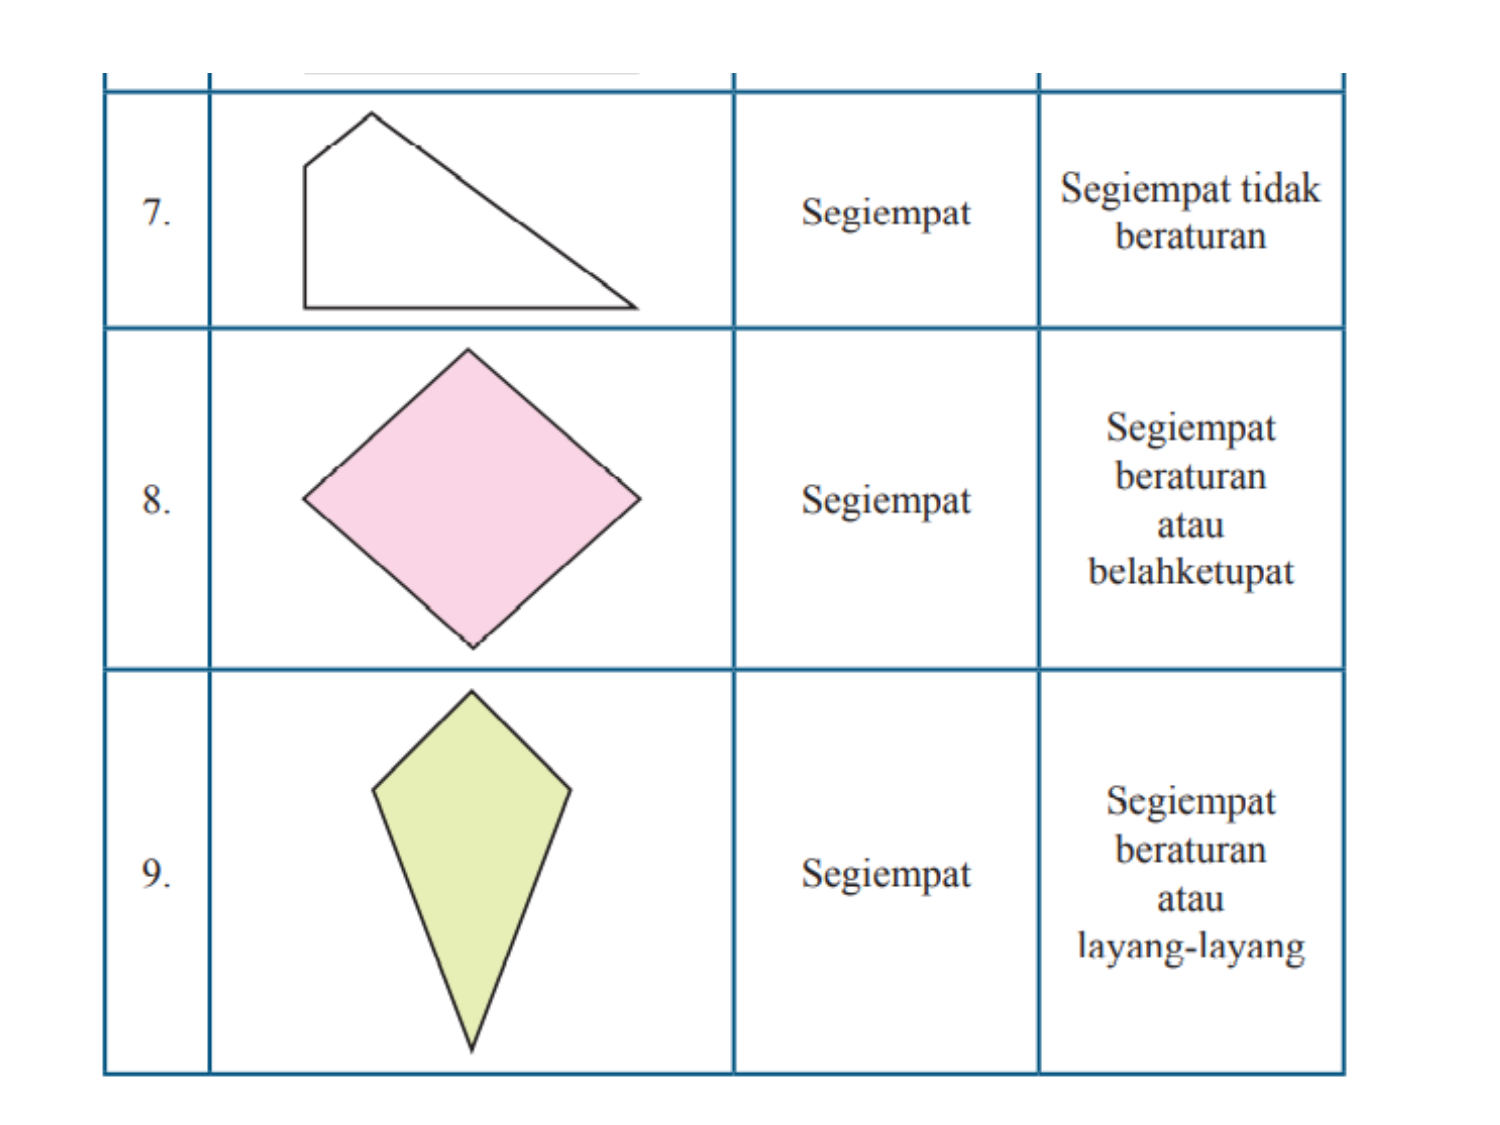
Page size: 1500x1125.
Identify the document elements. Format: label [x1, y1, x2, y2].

picture [87, 73, 1363, 1089]
